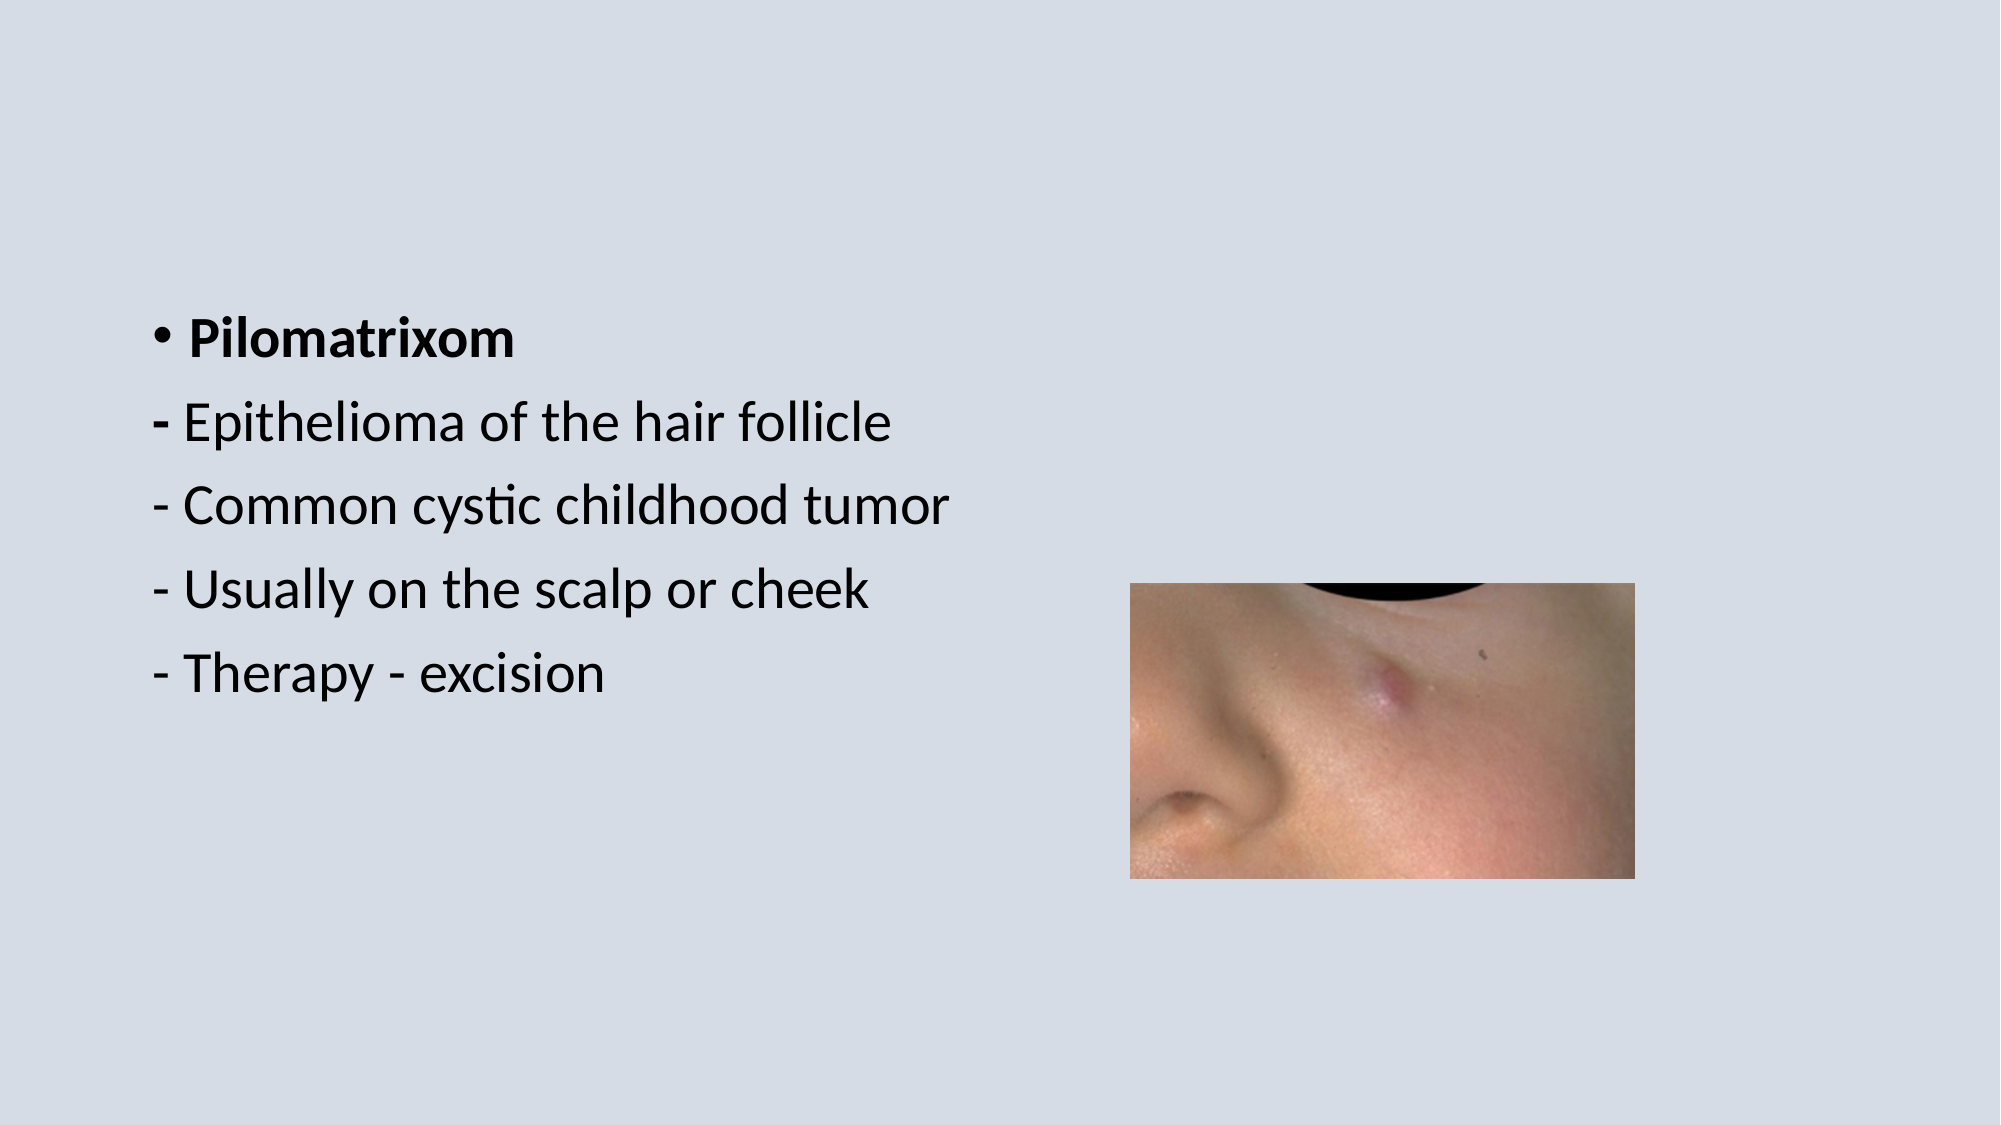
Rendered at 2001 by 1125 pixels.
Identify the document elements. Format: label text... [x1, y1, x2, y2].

list Pilomatrixom - Epithelioma of the hair follicle - Common cystic childhood tumor - Usually on the scalp or cheek - Therapy - excision [137, 299, 1863, 1014]
picture [1130, 583, 1635, 879]
